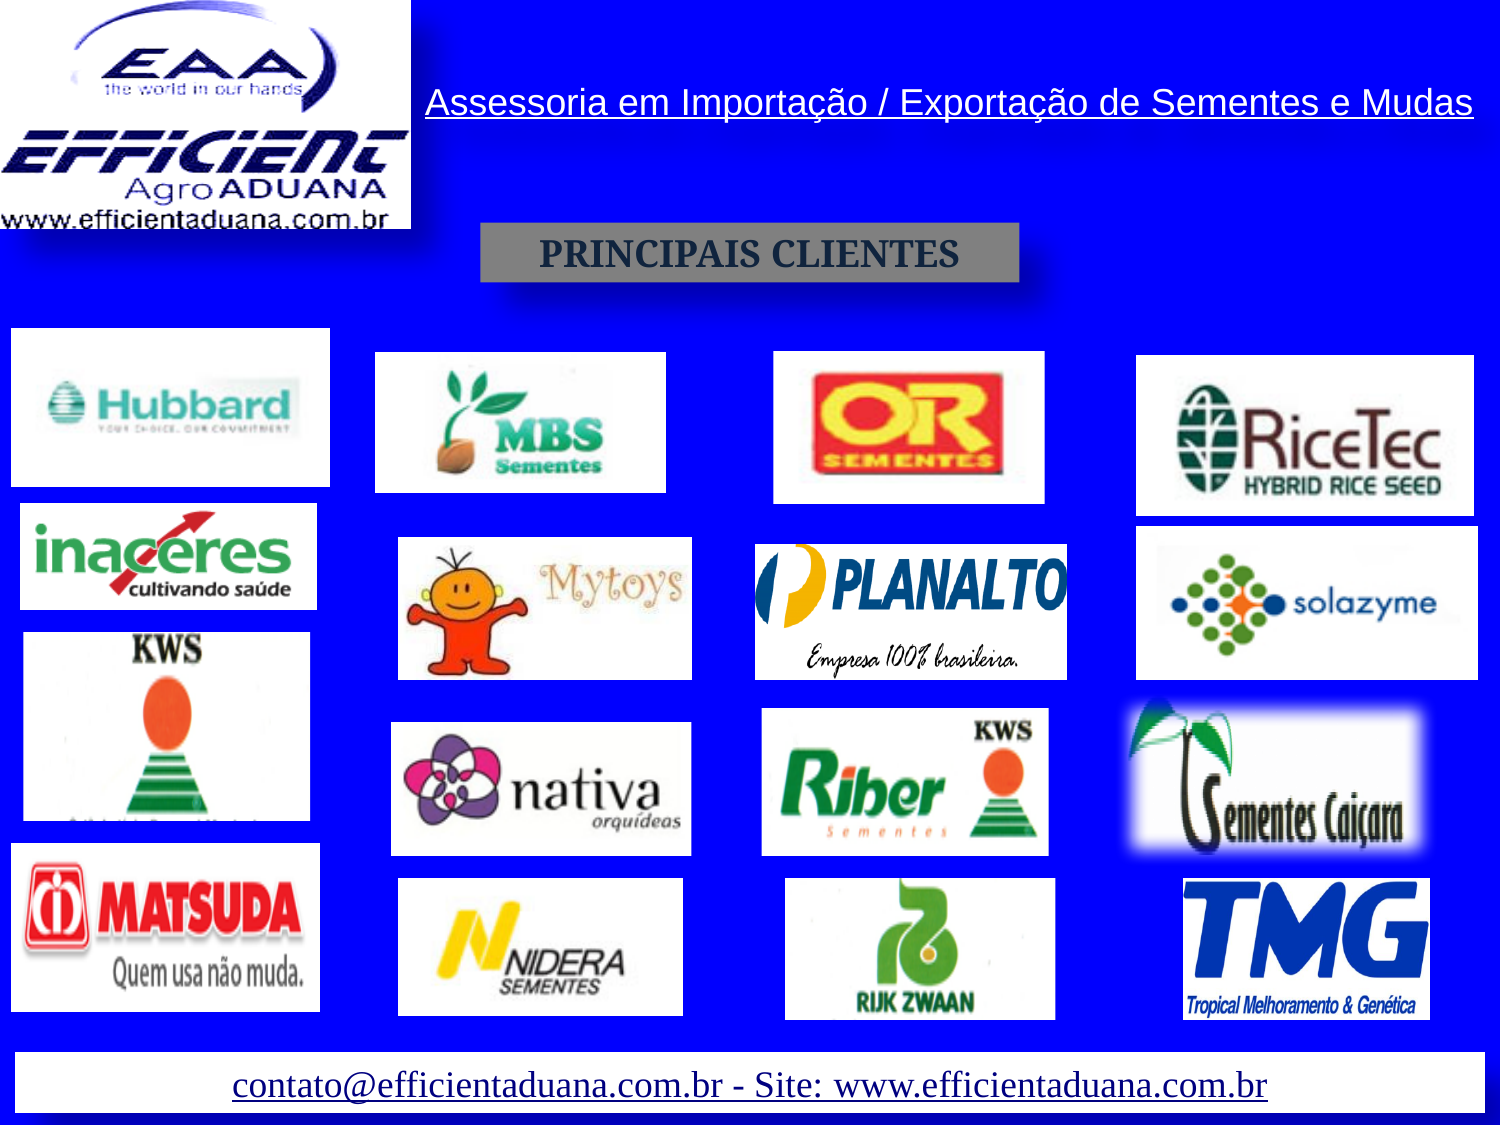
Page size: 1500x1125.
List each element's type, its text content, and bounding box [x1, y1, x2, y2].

picture [755, 543, 1067, 680]
text_box Assessoria em Importação / Exportação de Sementes e Mudas [415, 70, 1497, 130]
picture [1183, 878, 1430, 1020]
picture [773, 351, 1045, 505]
picture [1112, 691, 1439, 868]
picture [398, 878, 683, 1016]
picture [23, 632, 311, 821]
text_box PRINCIPAIS CLIENTES [478, 220, 1022, 284]
picture [11, 327, 330, 488]
picture [761, 708, 1049, 856]
picture [1136, 526, 1478, 680]
picture [1136, 355, 1475, 516]
picture [398, 537, 692, 680]
picture [374, 352, 667, 493]
picture [0, 0, 411, 229]
picture [784, 878, 1056, 1020]
picture [11, 843, 320, 1012]
text_box contato@efficientaduana.com.br - Site: www.efficientaduana.com.br [15, 1052, 1485, 1113]
picture [390, 722, 692, 856]
picture [20, 503, 317, 610]
